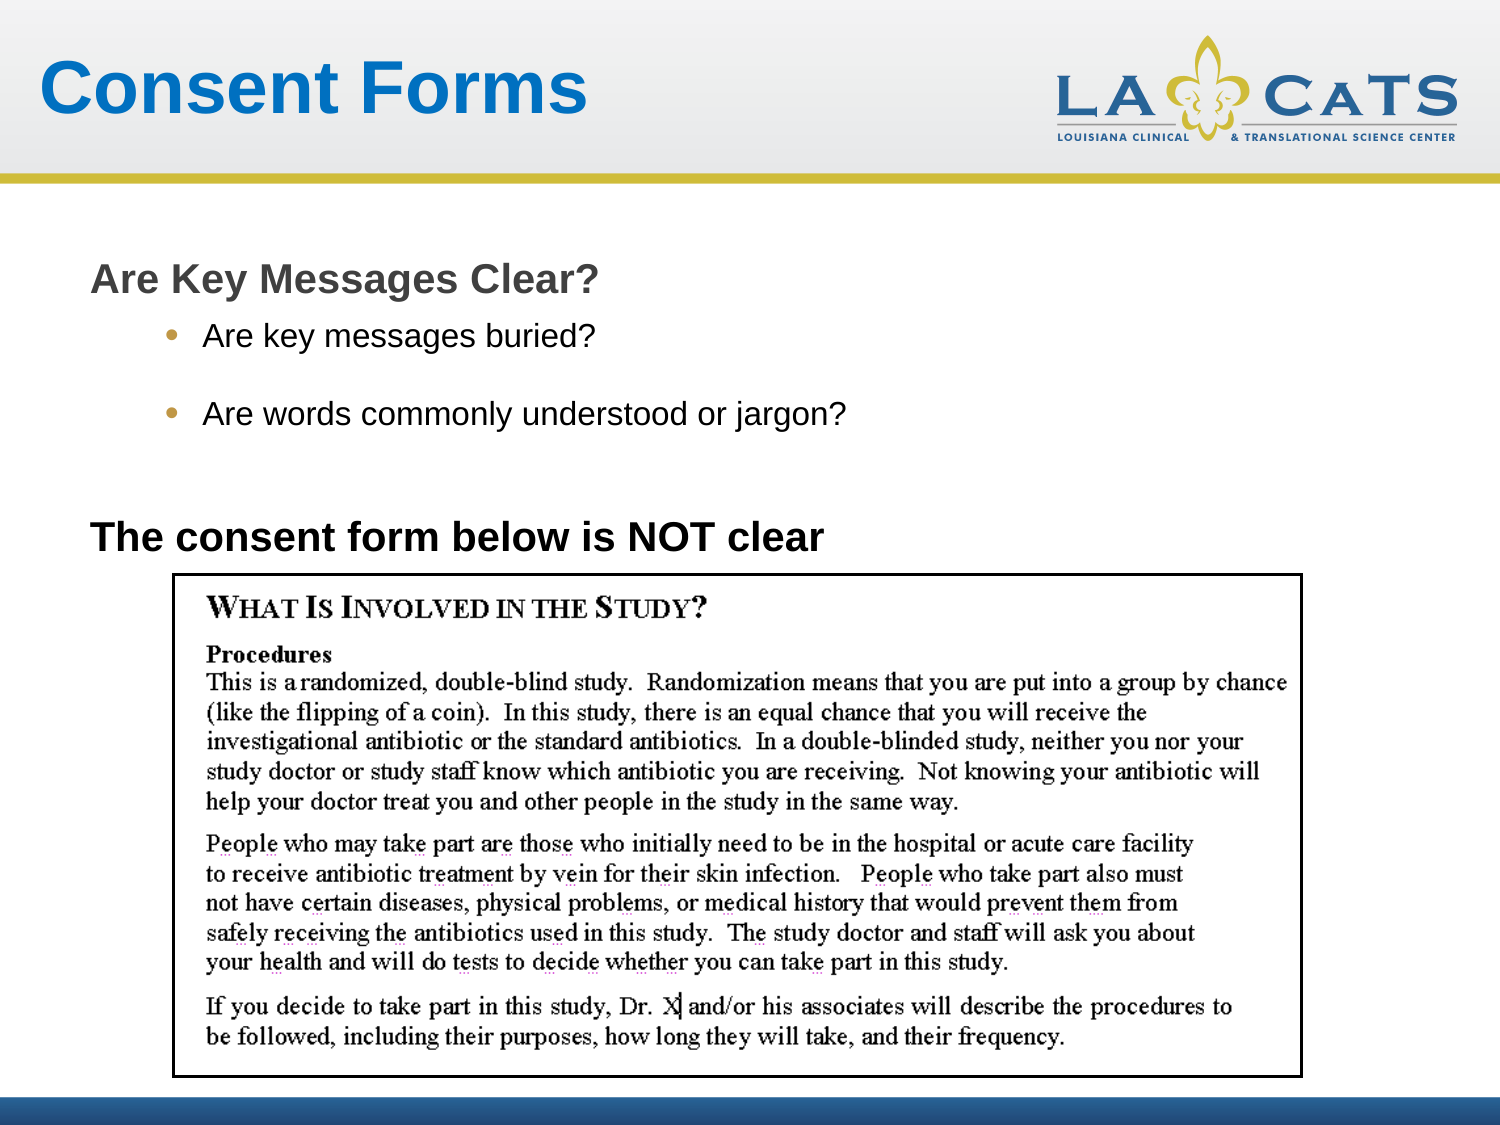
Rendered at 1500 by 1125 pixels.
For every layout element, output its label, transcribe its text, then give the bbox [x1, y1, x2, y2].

picture [0, 0, 1500, 1125]
text_box Are Key Messages Clear? Are key messages buried? Are words commonly understood or jargon? The consent form below is NOT clear [75, 244, 1463, 772]
text_box Consent Forms [24, 31, 1063, 137]
